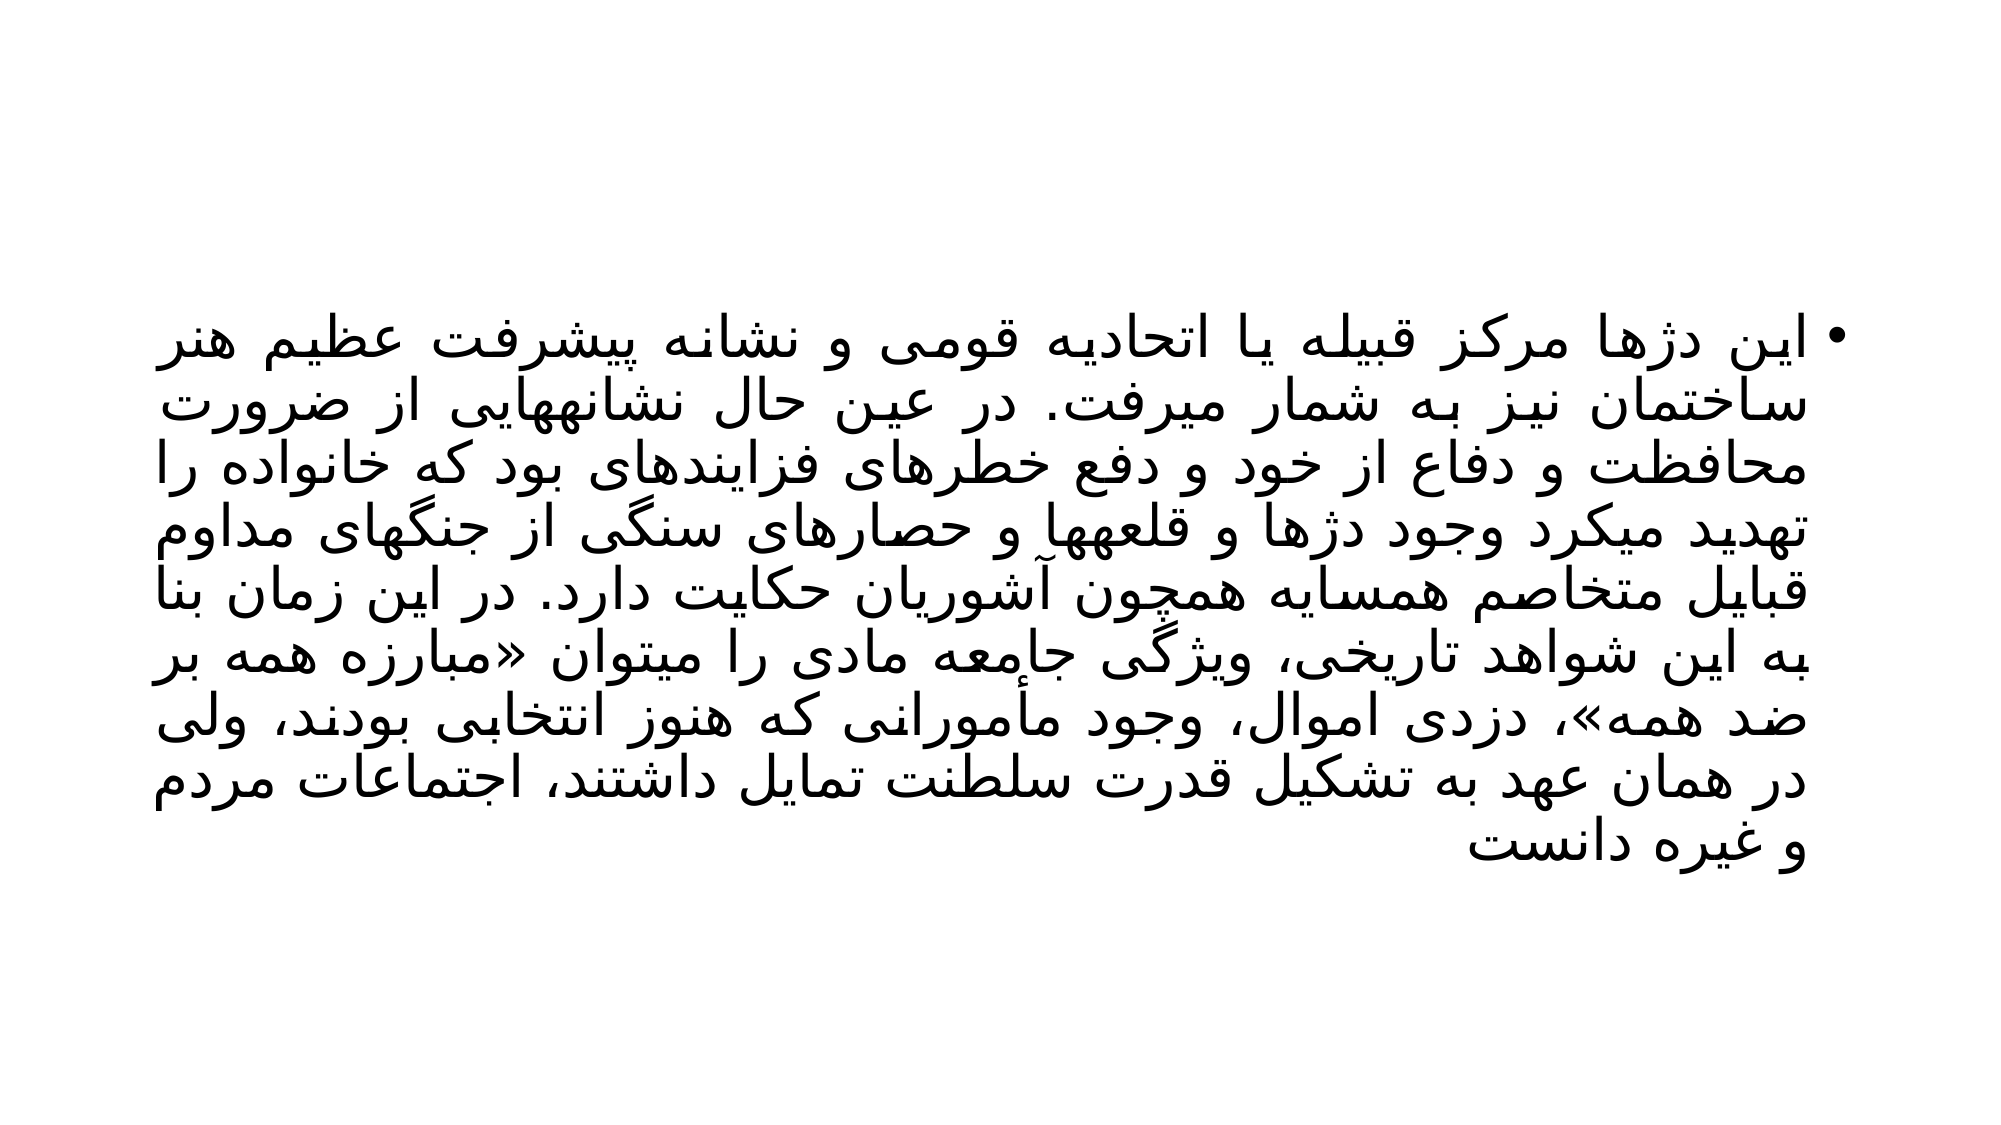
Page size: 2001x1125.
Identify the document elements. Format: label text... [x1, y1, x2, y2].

list اين دژها مرکز قبیله يا اتحاديه قومی و نشانه پیشرفت عظیم هنر ساختمان نیز به شمار میرفت. در عین حال نشانههايی از ضرورت محافظت و دفاع از خود و دفع خطرهای فزايندهای بود که خانواده را تهديد میکرد وجود دژها و قلعهها و حصارهای سنگی از جنگهای مداوم قبايل متخاصم همسايه همچون آشوريان حکايت دارد. در اين زمان بنا به اين شواهد تاريخی، ويژگی جامعه مادی را میتوان «مبارزه همه بر ضد همه»، دزدی اموال، وجود مأمورانی که هنوز انتخابی بودند، ولی در همان عهد به تشکیل قدرت سلطنت تمايل داشتند، اجتماعات مردم و غیره دانست [137, 299, 1863, 1014]
